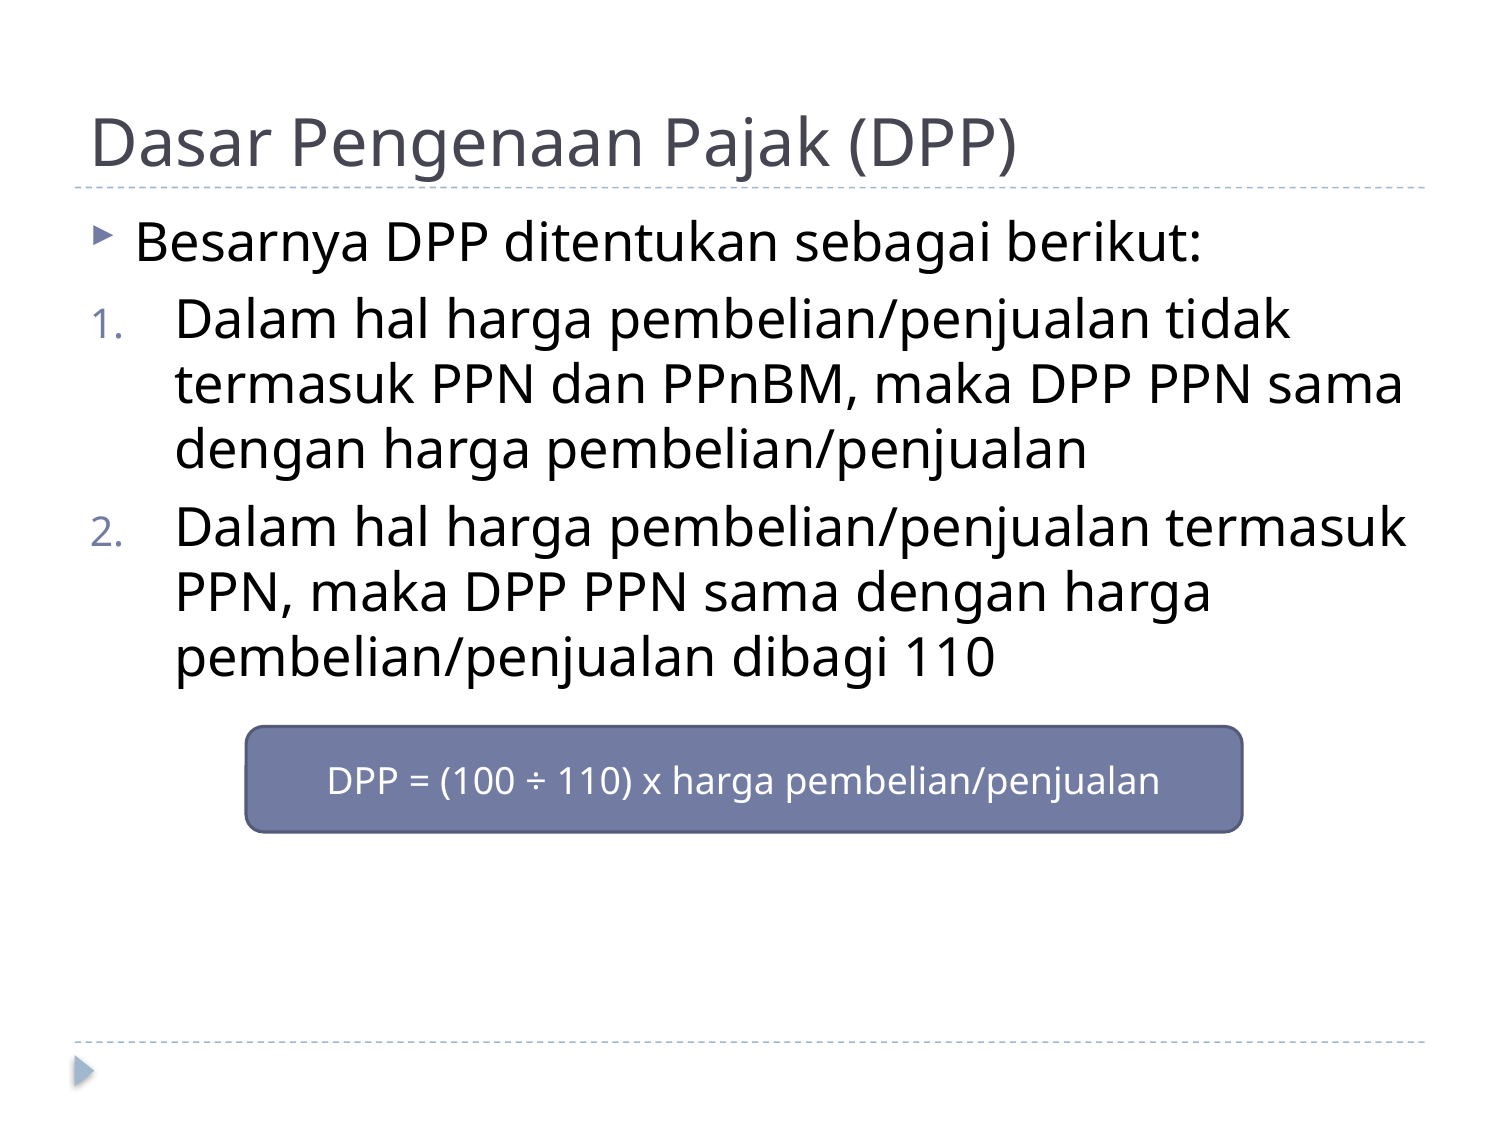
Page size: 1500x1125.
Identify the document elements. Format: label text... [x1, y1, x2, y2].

text_box DPP = (100 ÷ 110) x harga pembelian/penjualan [244, 724, 1244, 834]
title Dasar Pengenaan Pajak (DPP) [75, 24, 1425, 188]
list Besarnya DPP ditentukan sebagai berikut: Dalam hal harga pembelian/penjualan tidak termasuk PPN dan PPnBM, maka DPP PPN sama dengan harga pembelian/penjualan Dalam hal harga pembelian/penjualan termasuk PPN, maka DPP PPN sama dengan harga pembelian/penjualan dibagi 110 [75, 200, 1425, 1010]
